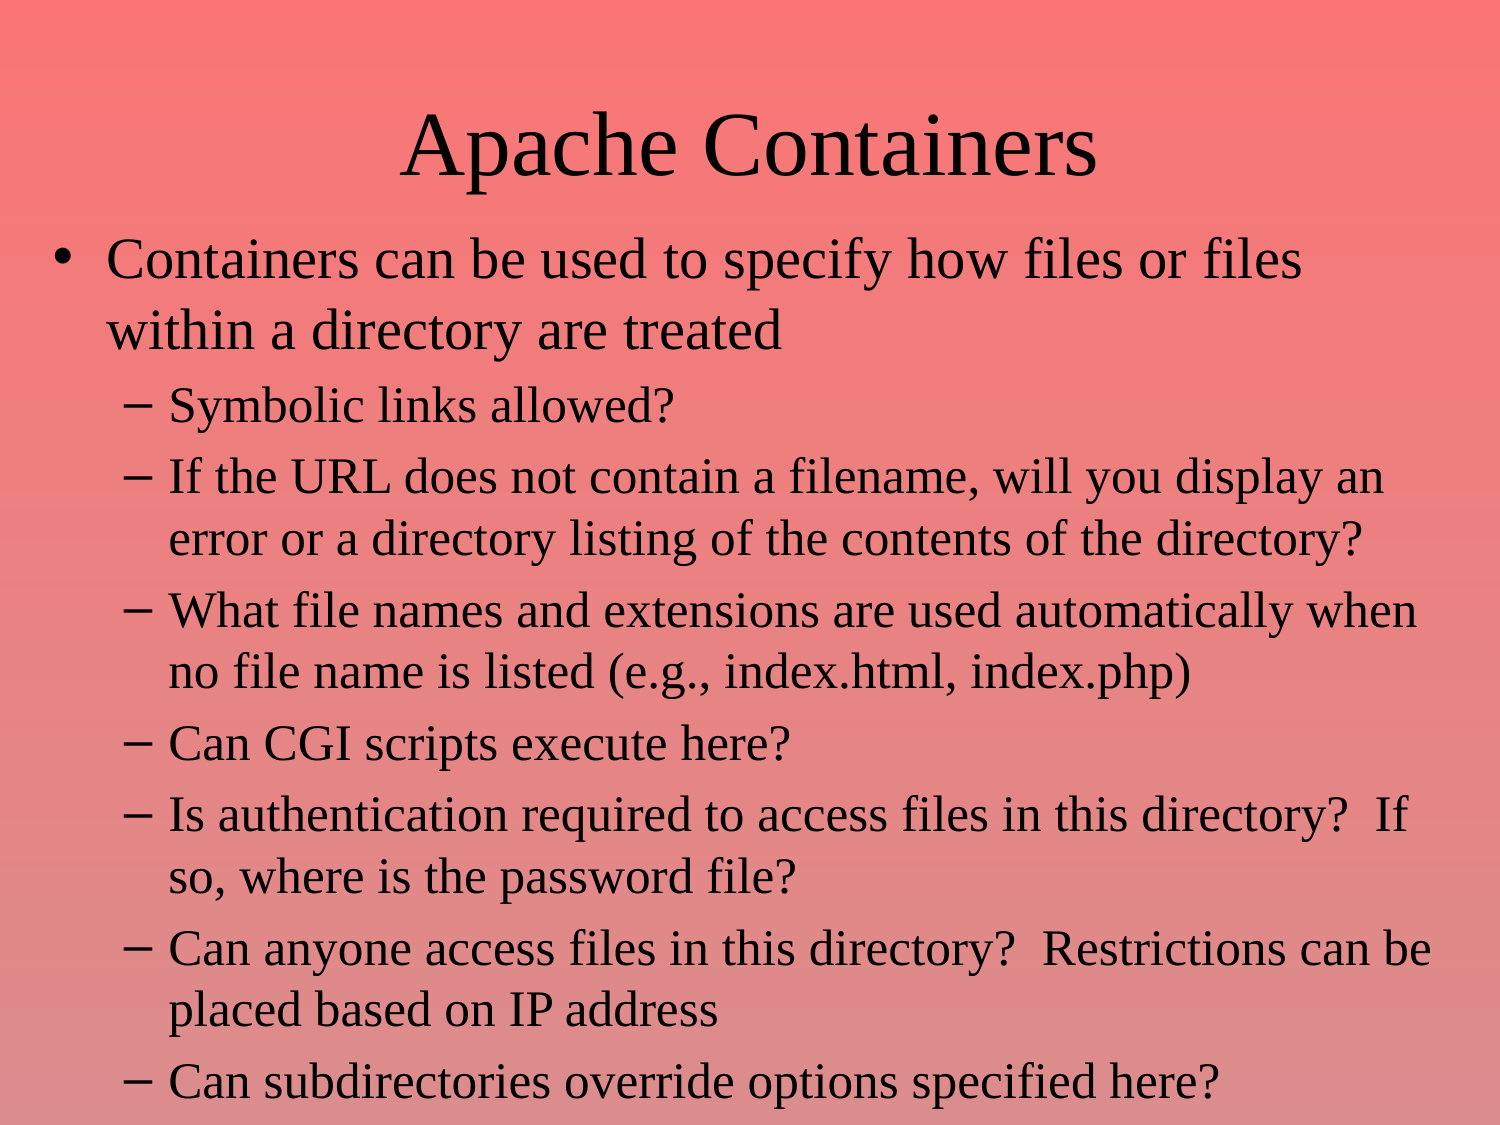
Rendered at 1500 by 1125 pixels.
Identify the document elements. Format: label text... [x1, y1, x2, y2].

list Containers can be used to specify how files or files within a directory are treated Symbolic links allowed? If the URL does not contain a filename, will you display an error or a directory listing of the contents of the directory? What file names and extensions are used automatically when no file name is listed (e.g., index.html, index.php) Can CGI scripts execute here? Is authentication required to access files in this directory? If so, where is the password file? Can anyone access files in this directory? Restrictions can be placed based on IP address Can subdirectories override options specified here? [37, 212, 1463, 1125]
title Apache Containers [75, 45, 1425, 212]
